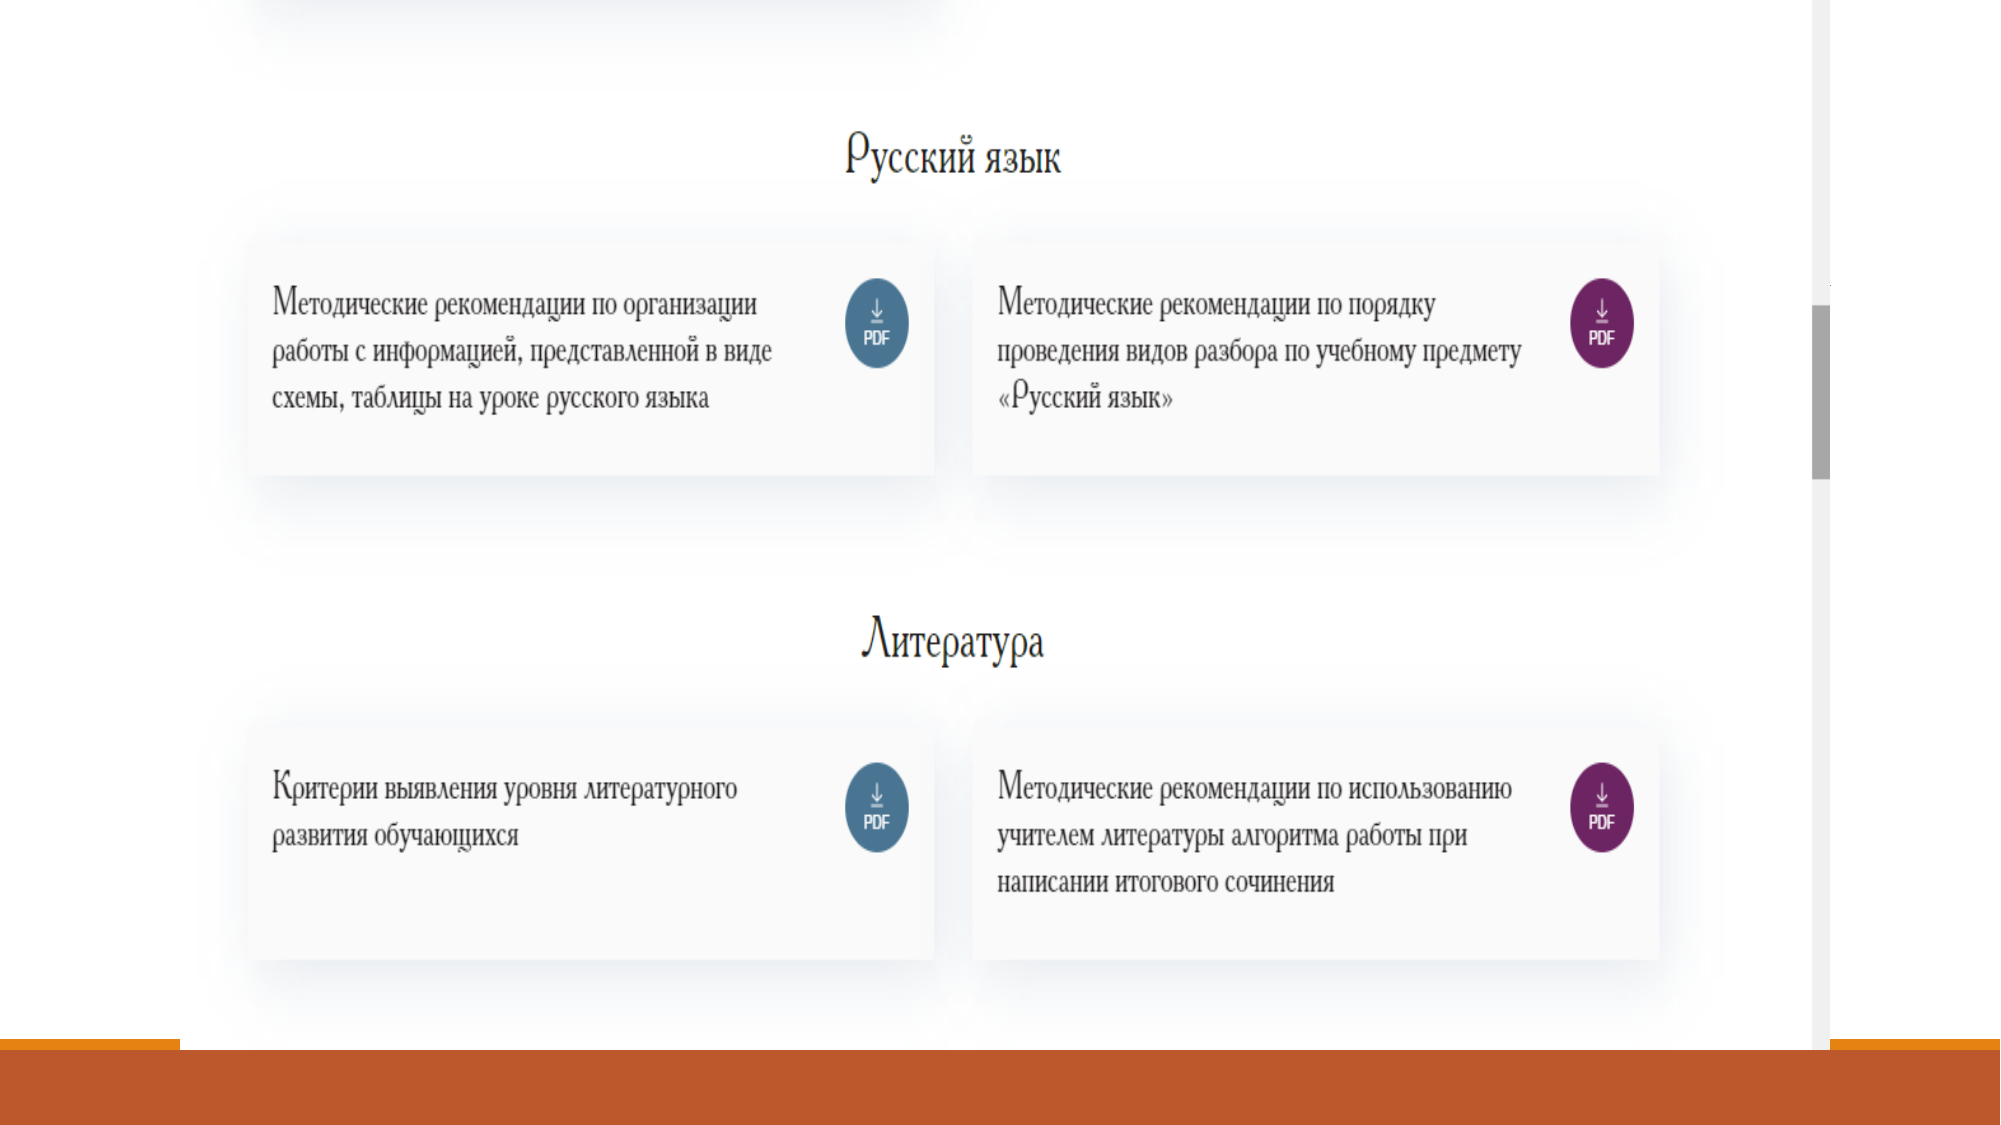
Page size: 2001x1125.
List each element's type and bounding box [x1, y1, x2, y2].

list [179, 0, 1831, 1051]
